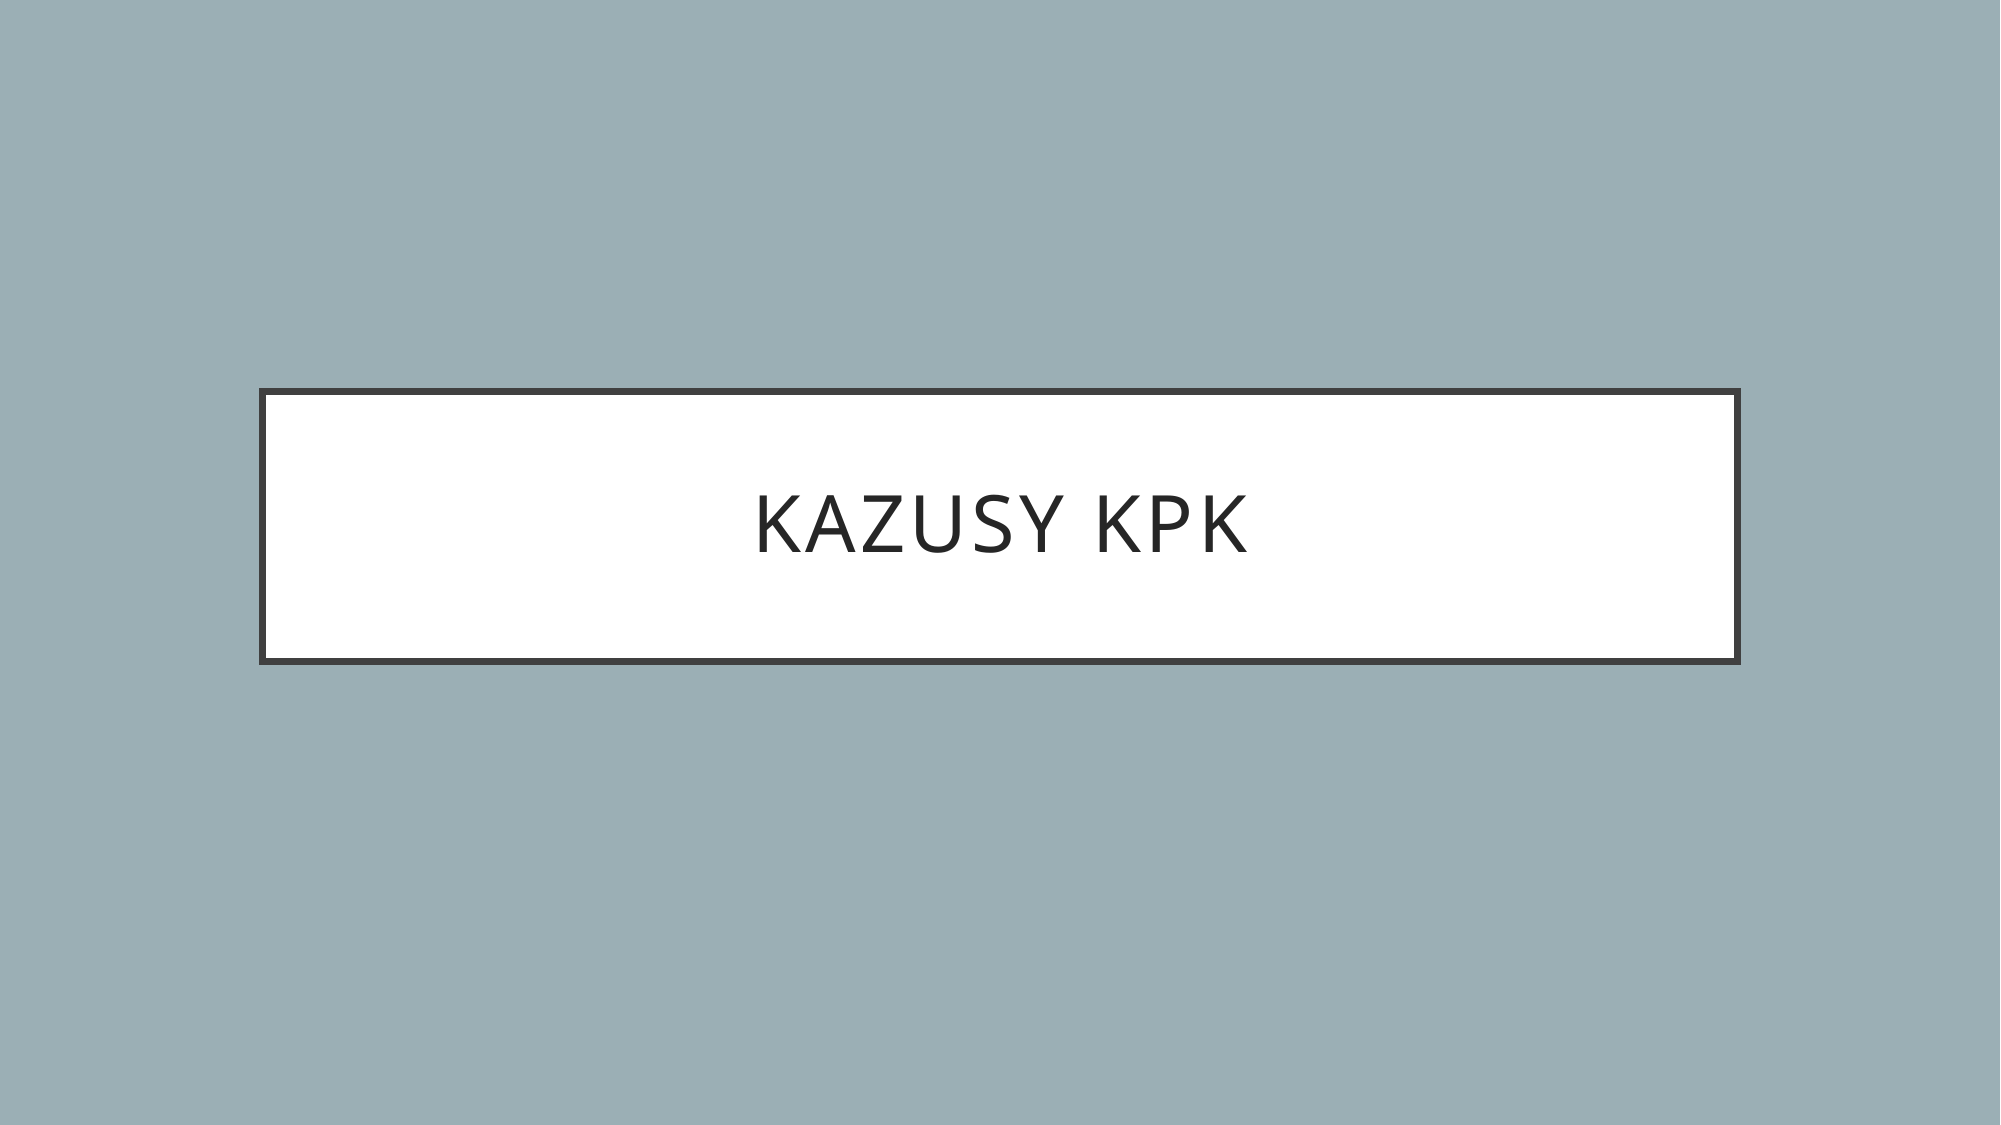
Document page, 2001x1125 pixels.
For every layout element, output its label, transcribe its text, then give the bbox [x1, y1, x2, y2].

title Kazusy kpk [259, 388, 1741, 665]
